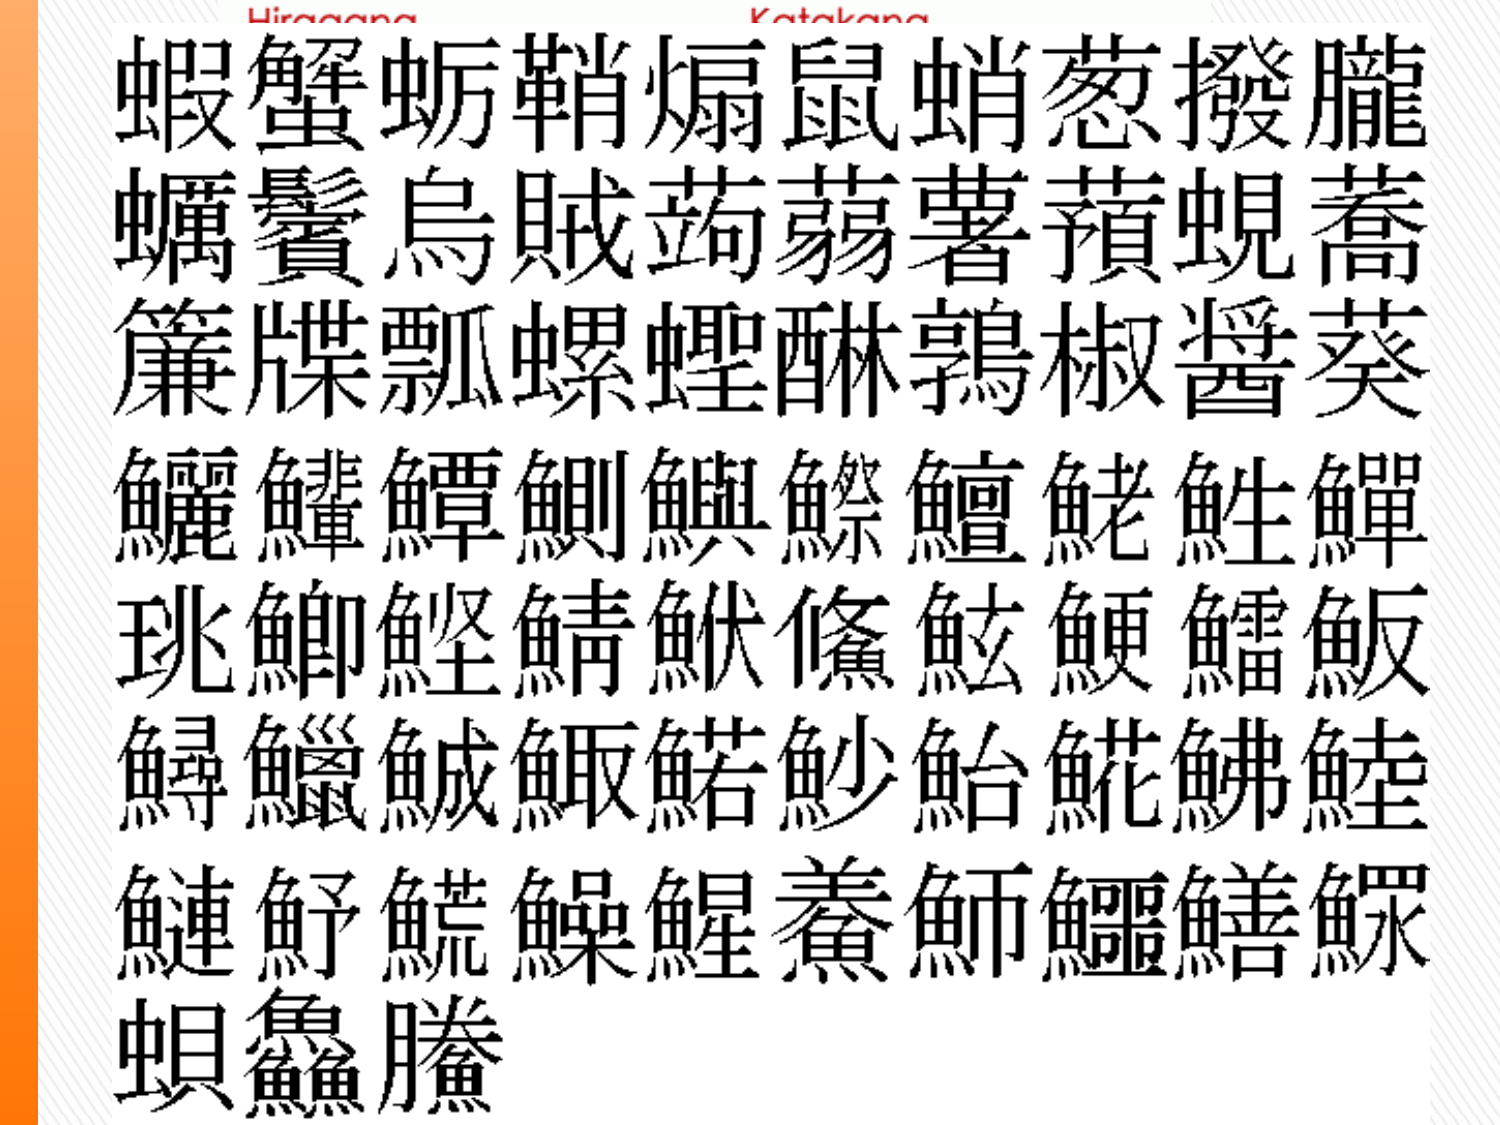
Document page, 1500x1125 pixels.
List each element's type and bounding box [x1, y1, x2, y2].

picture [111, 0, 1430, 1125]
